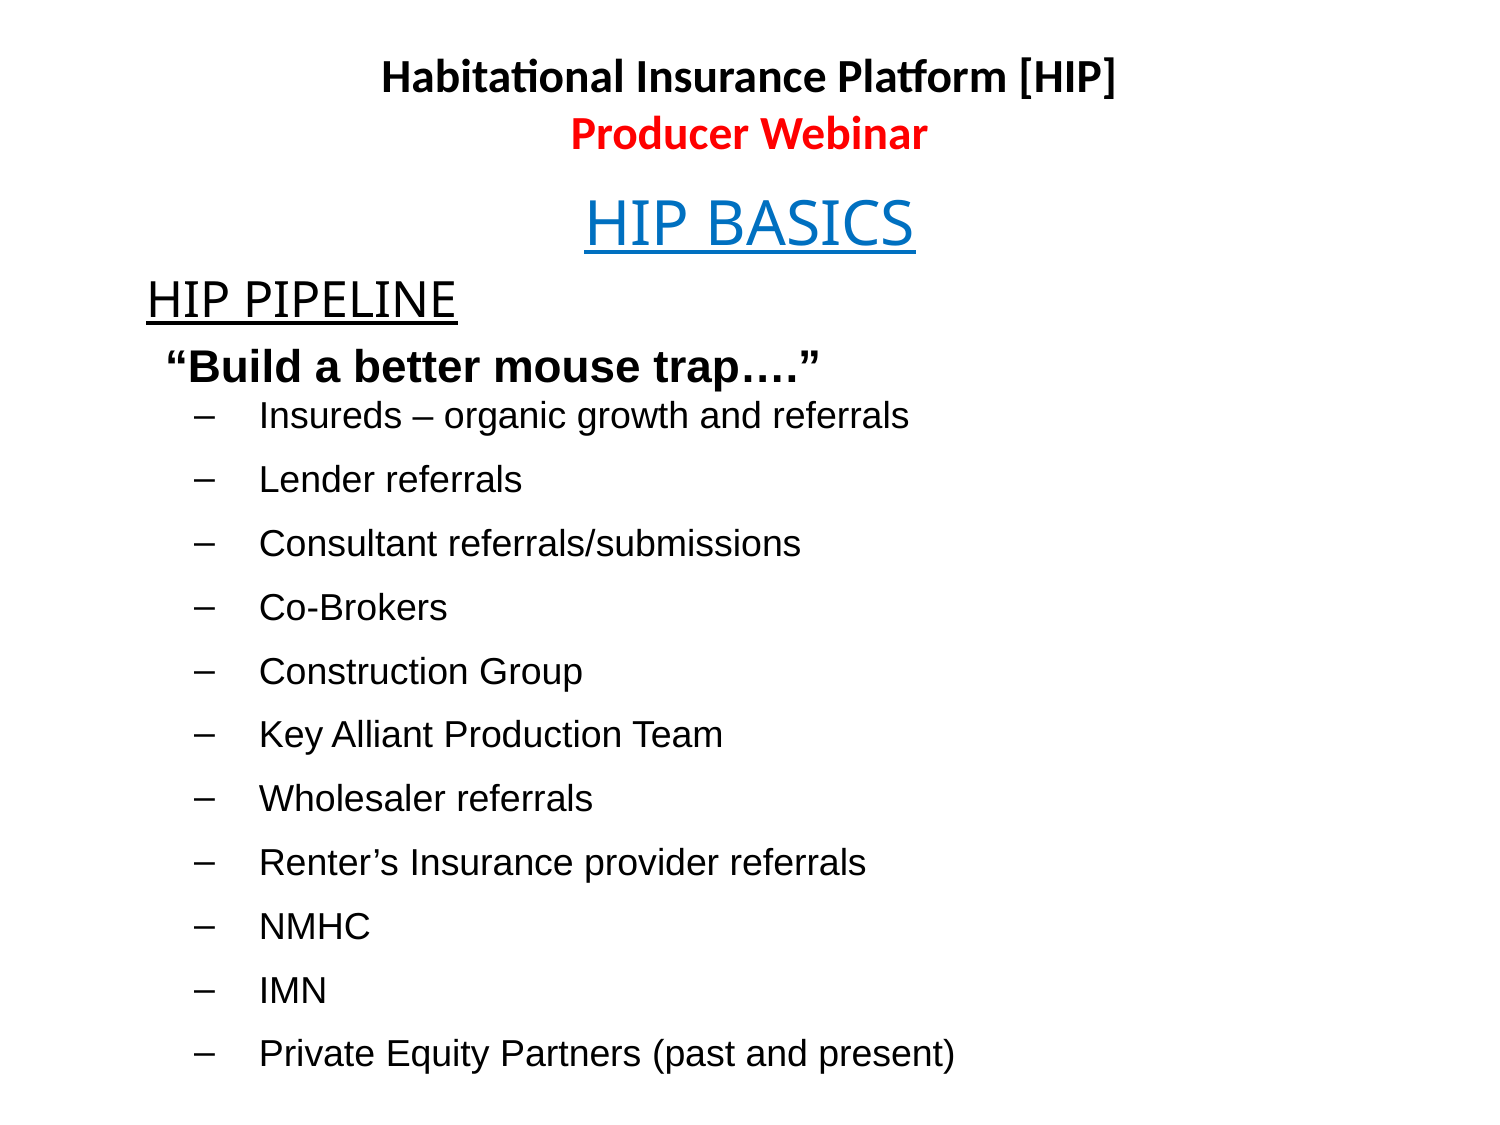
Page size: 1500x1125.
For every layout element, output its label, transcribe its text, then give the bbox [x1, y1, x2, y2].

list HIP BASICS HIP PIPELINE “Build a better mouse trap….” Insureds – organic growth and referrals Lender referrals Consultant referrals/submissions Co-Brokers Construction Group Key Alliant Production Team Wholesaler referrals Renter’s Insurance provider referrals NMHC IMN Private Equity Partners (past and present) [75, 174, 1425, 1088]
title Habitational Insurance Platform [HIP] Producer Webinar [75, 37, 1425, 168]
